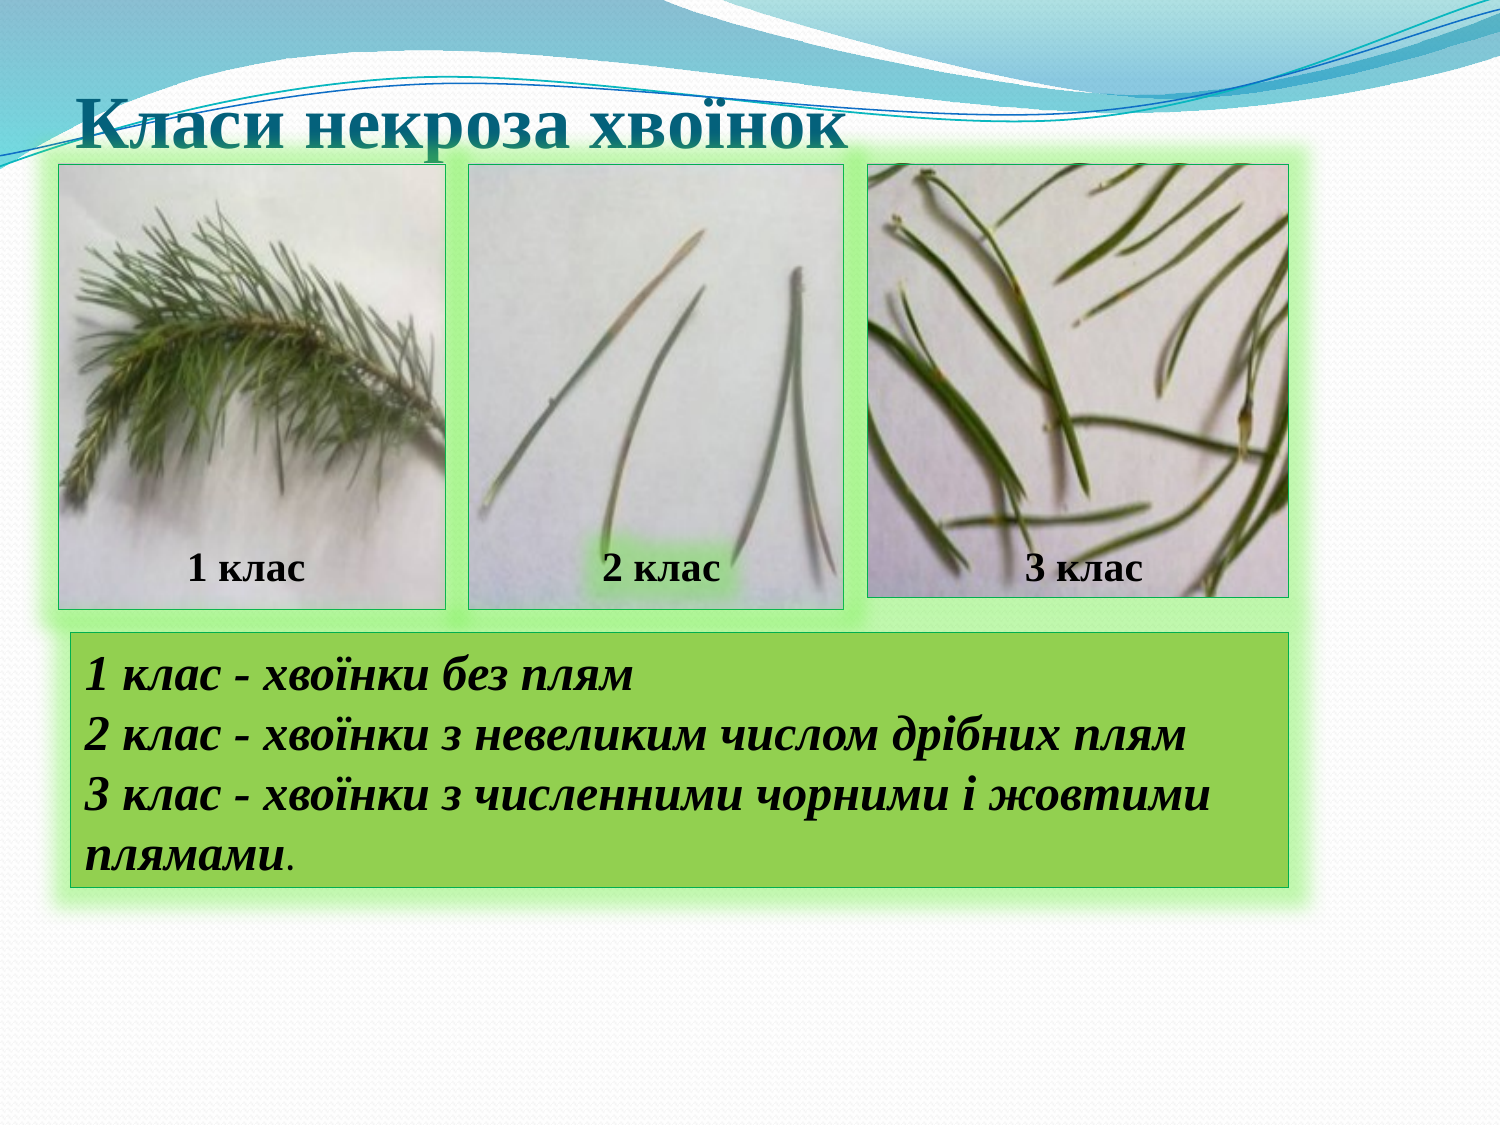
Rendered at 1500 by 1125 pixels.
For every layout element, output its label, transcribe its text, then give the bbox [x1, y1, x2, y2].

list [58, 163, 446, 610]
title Класи некроза хвоїнок [75, 45, 1425, 164]
picture [468, 163, 844, 610]
text_box 1 клас - хвоїнки без плям 2 клас - хвоїнки з невеликим числом дрібних плям 3 клас - хвоїнки з численними чорними і жовтими плямами. [70, 632, 1289, 888]
picture [866, 163, 1290, 598]
